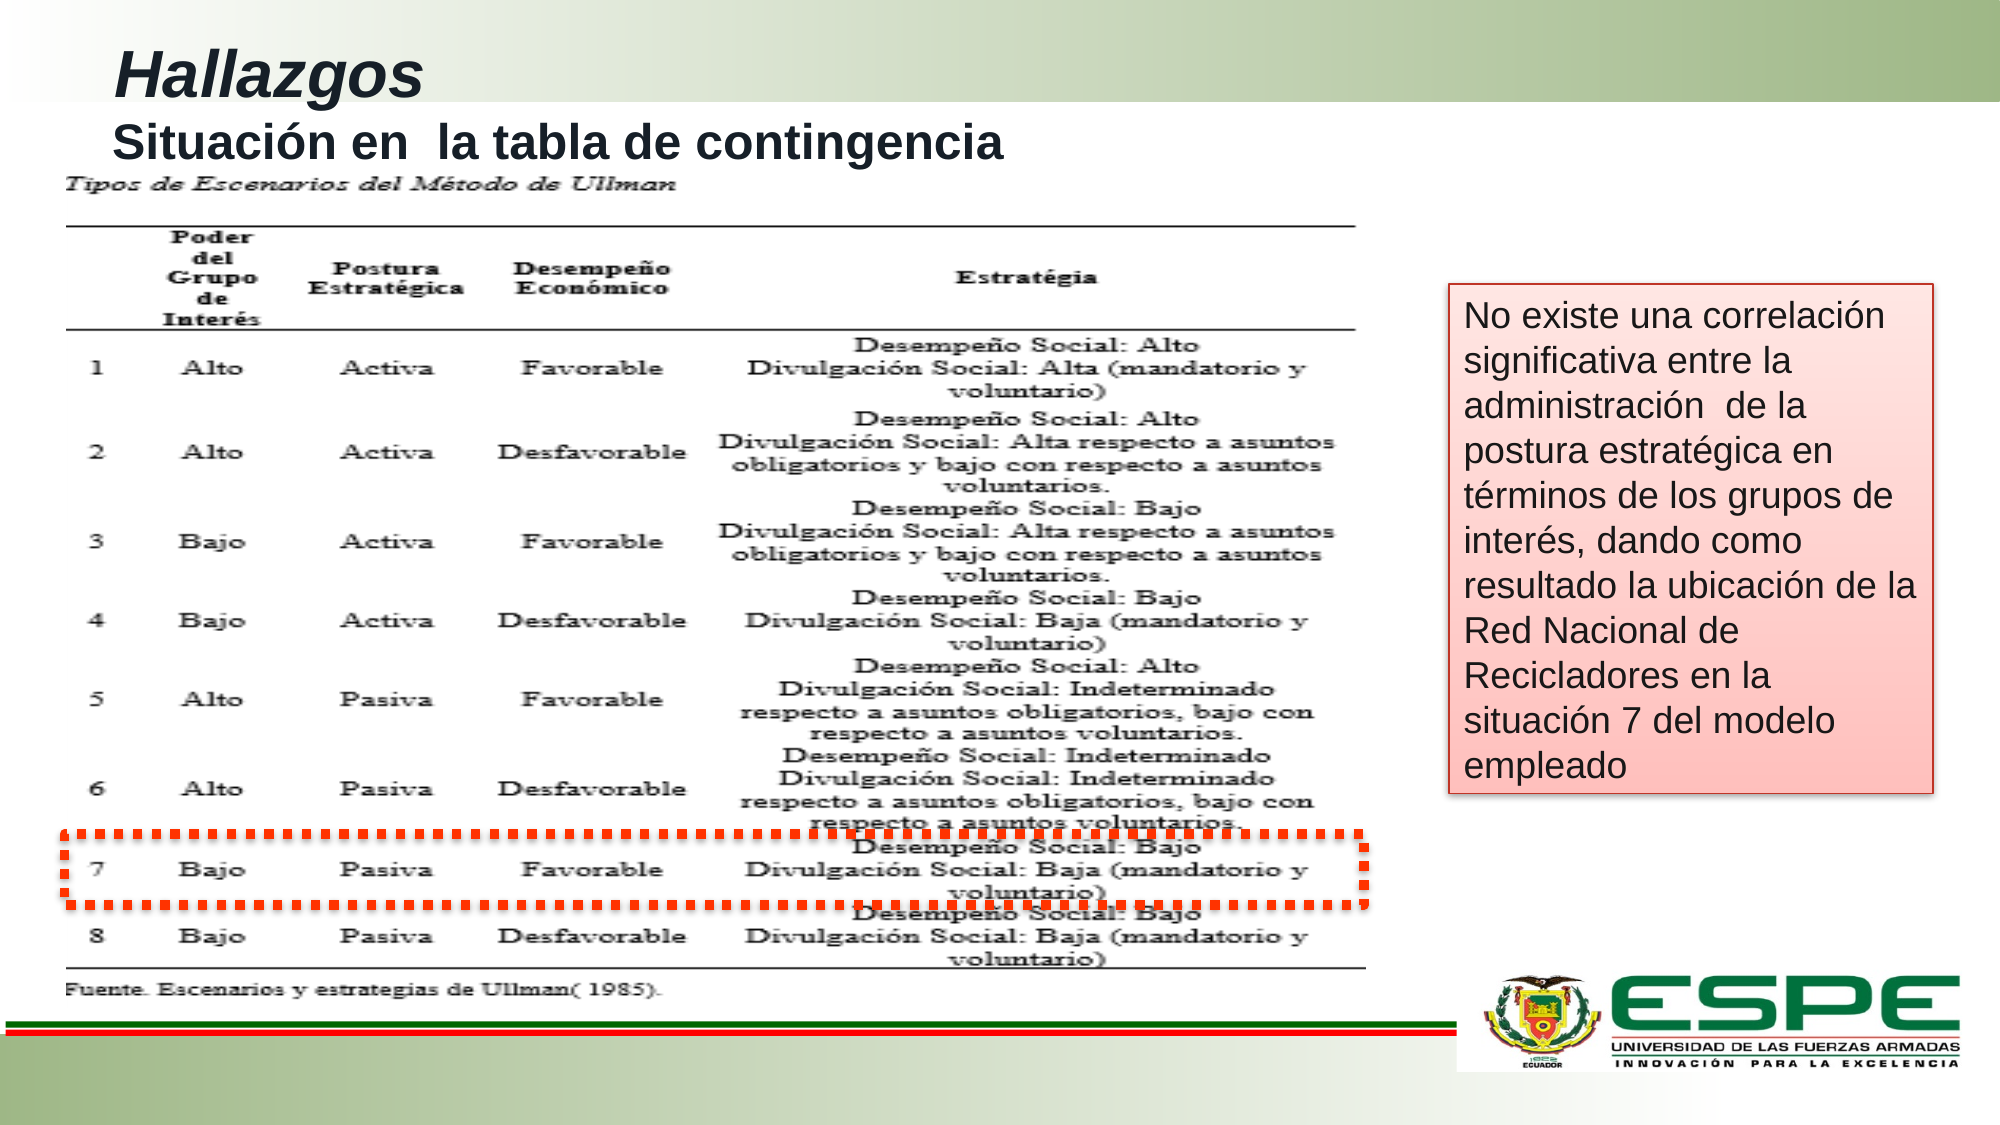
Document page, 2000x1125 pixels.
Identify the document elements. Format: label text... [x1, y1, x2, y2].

picture [66, 168, 1367, 1008]
list Situación en la tabla de contingencia [97, 101, 1897, 206]
text_box No existe una correlación significativa entre la administración de la postura estratégica en términos de los grupos de interés, dando como resultado la ubicación de la Red Nacional de Recicladores en la situación 7 del modelo empleado [1448, 283, 1934, 794]
picture [1456, 968, 1993, 1072]
title Hallazgos [99, 23, 1900, 128]
